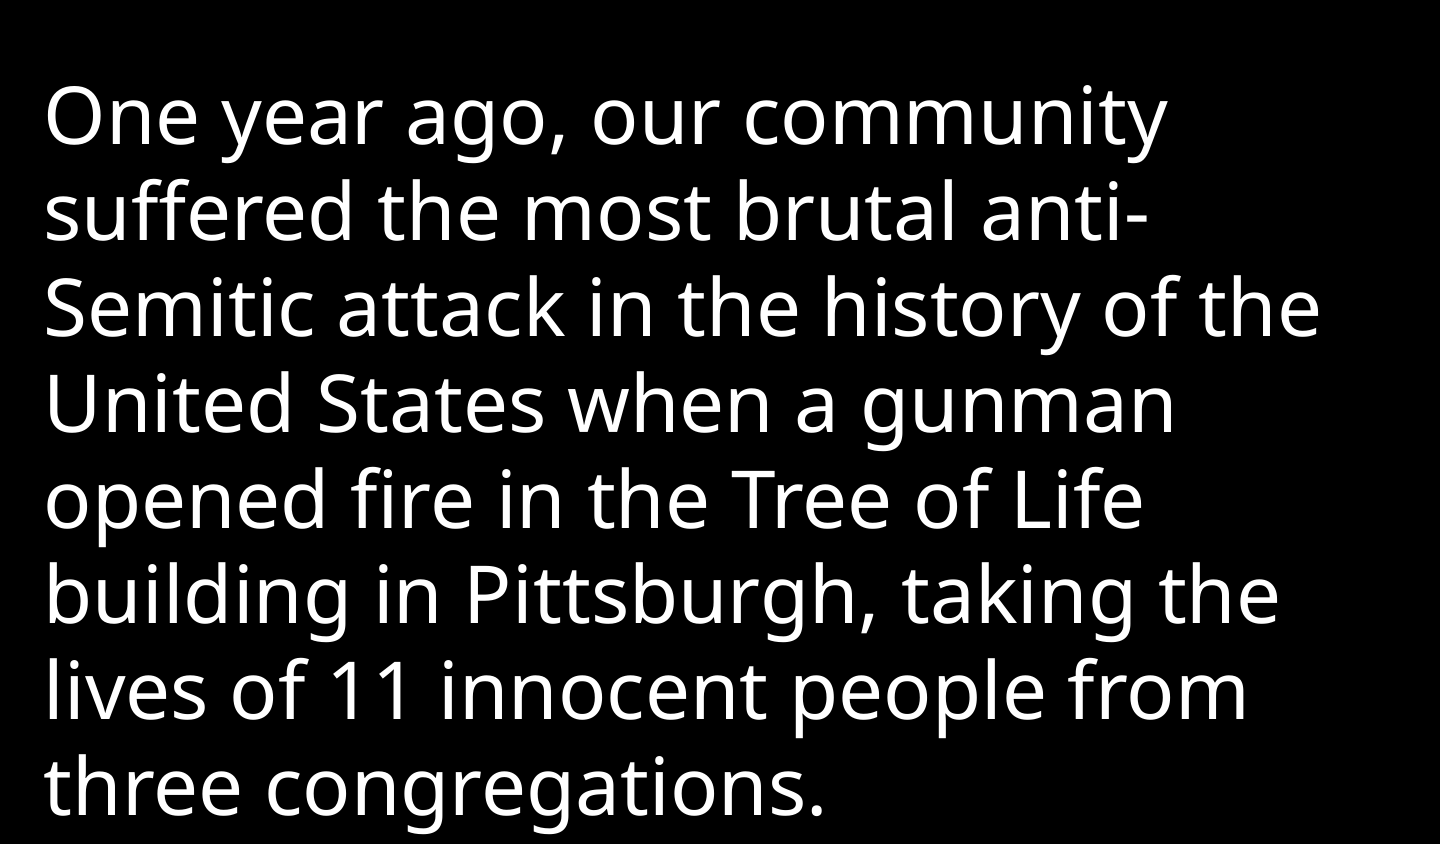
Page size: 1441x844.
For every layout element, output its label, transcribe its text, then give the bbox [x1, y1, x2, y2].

subtitle One year ago, our community suffered the most brutal anti-Semitic attack in the history of the United States when a gunman opened fire in the Tree of Life building in Pittsburgh, taking the lives of 11 innocent people from three congregations. [32, 59, 1408, 844]
